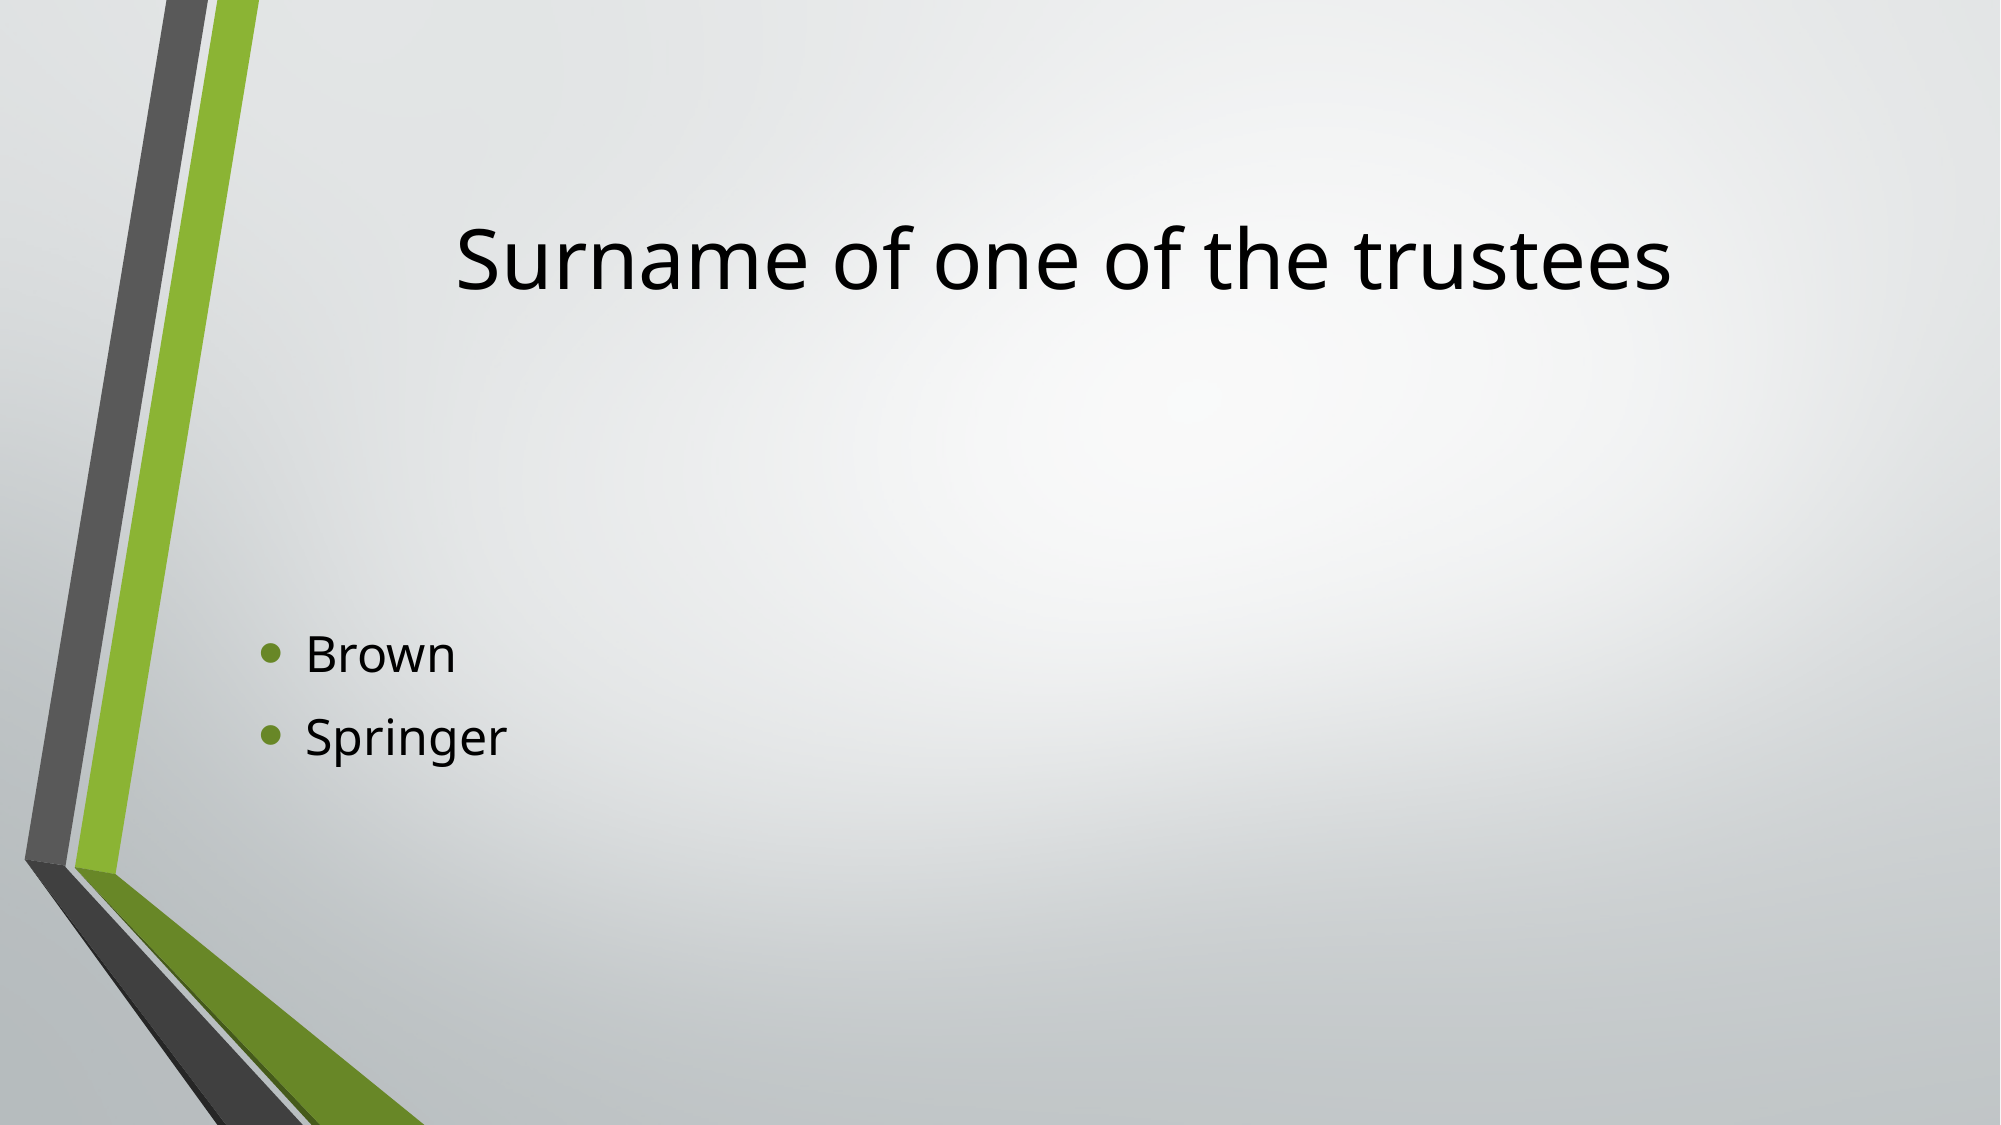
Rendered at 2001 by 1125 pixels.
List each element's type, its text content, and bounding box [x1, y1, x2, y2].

title Surname of one of the trustees [243, 112, 1887, 400]
list Brown Springer [243, 437, 1887, 950]
